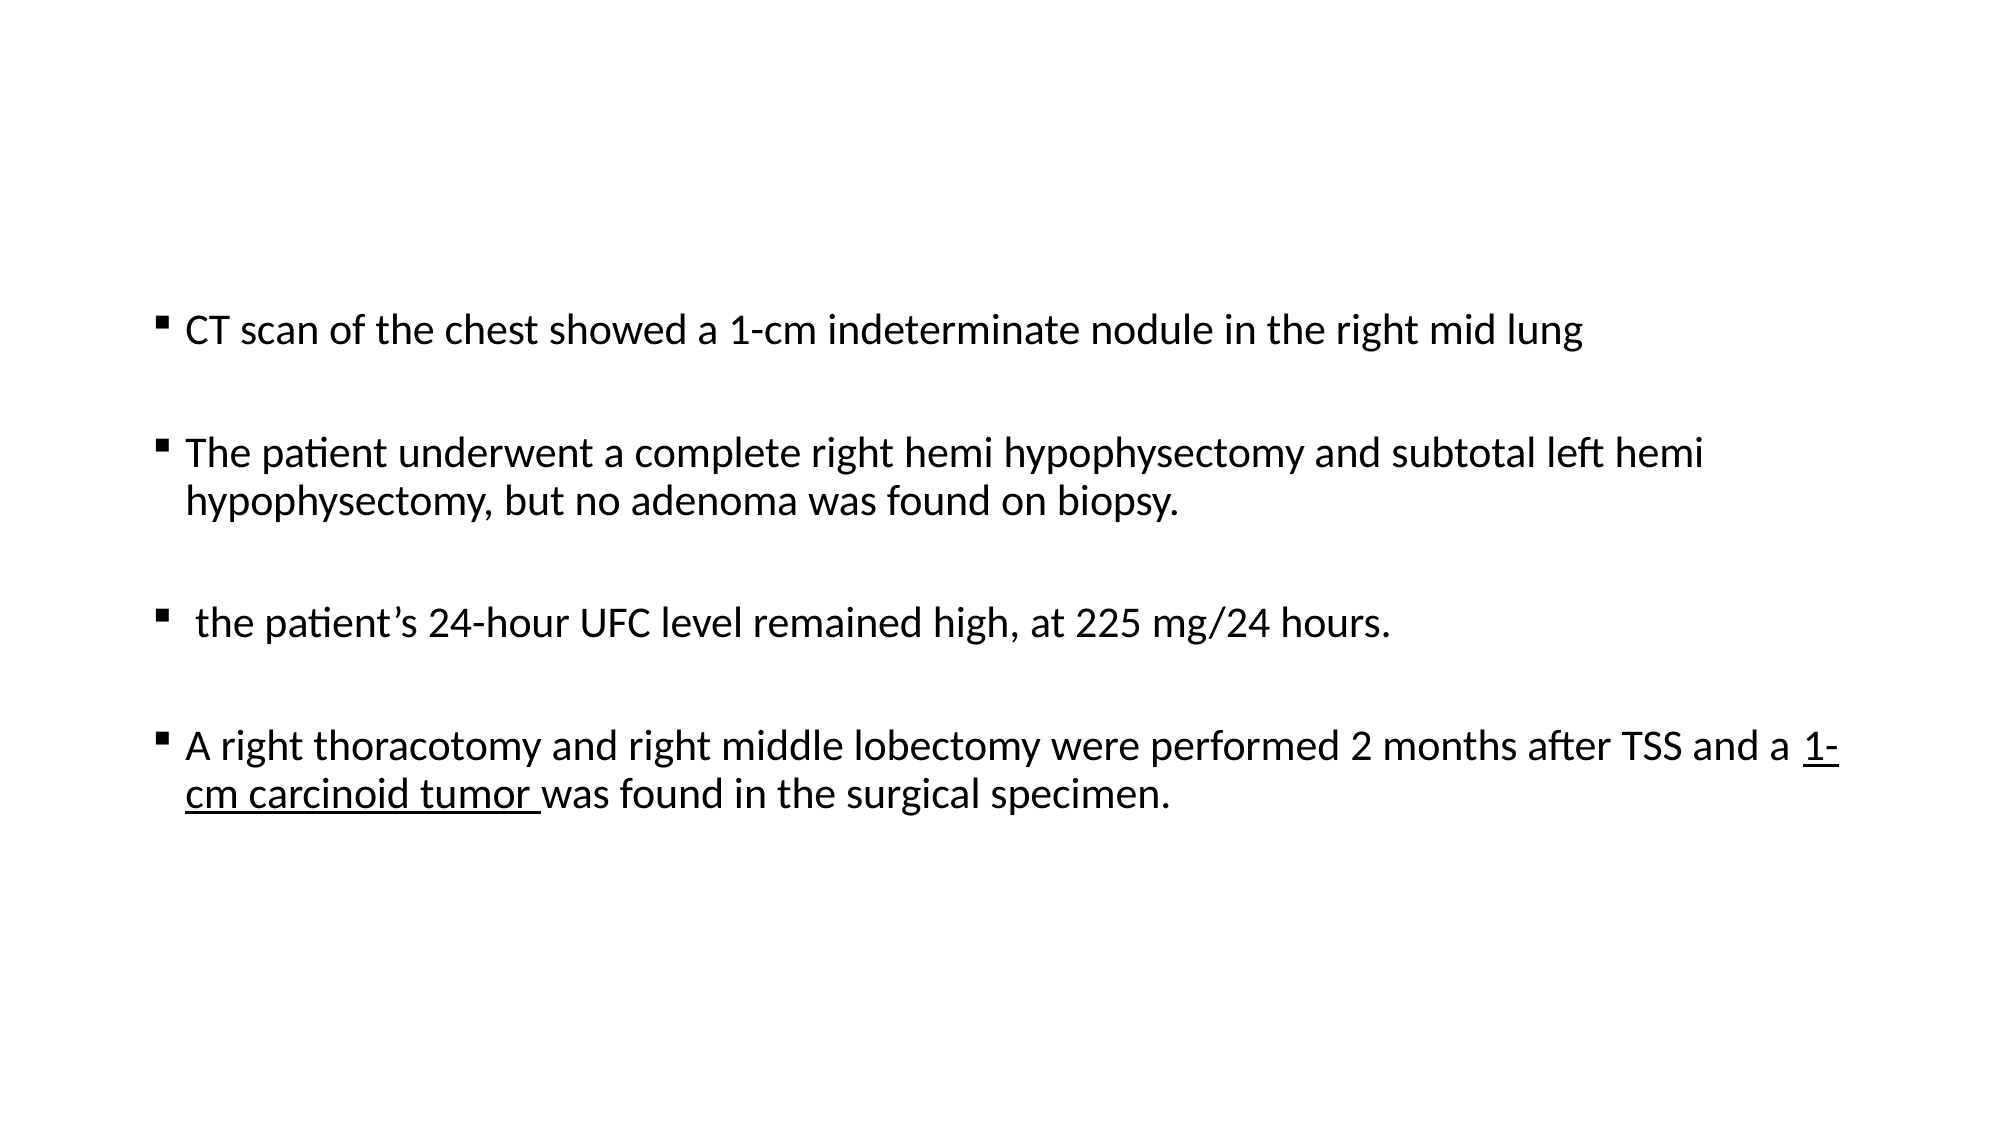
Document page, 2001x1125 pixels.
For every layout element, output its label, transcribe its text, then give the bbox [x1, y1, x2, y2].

list CT scan of the chest showed a 1-cm indeterminate nodule in the right mid lung The patient underwent a complete right hemi hypophysectomy and subtotal left hemi hypophysectomy, but no adenoma was found on biopsy. the patient’s 24-hour UFC level remained high, at 225 mg/24 hours. A right thoracotomy and right middle lobectomy were performed 2 months after TSS and a 1-cm carcinoid tumor was found in the surgical specimen. [137, 299, 1863, 831]
